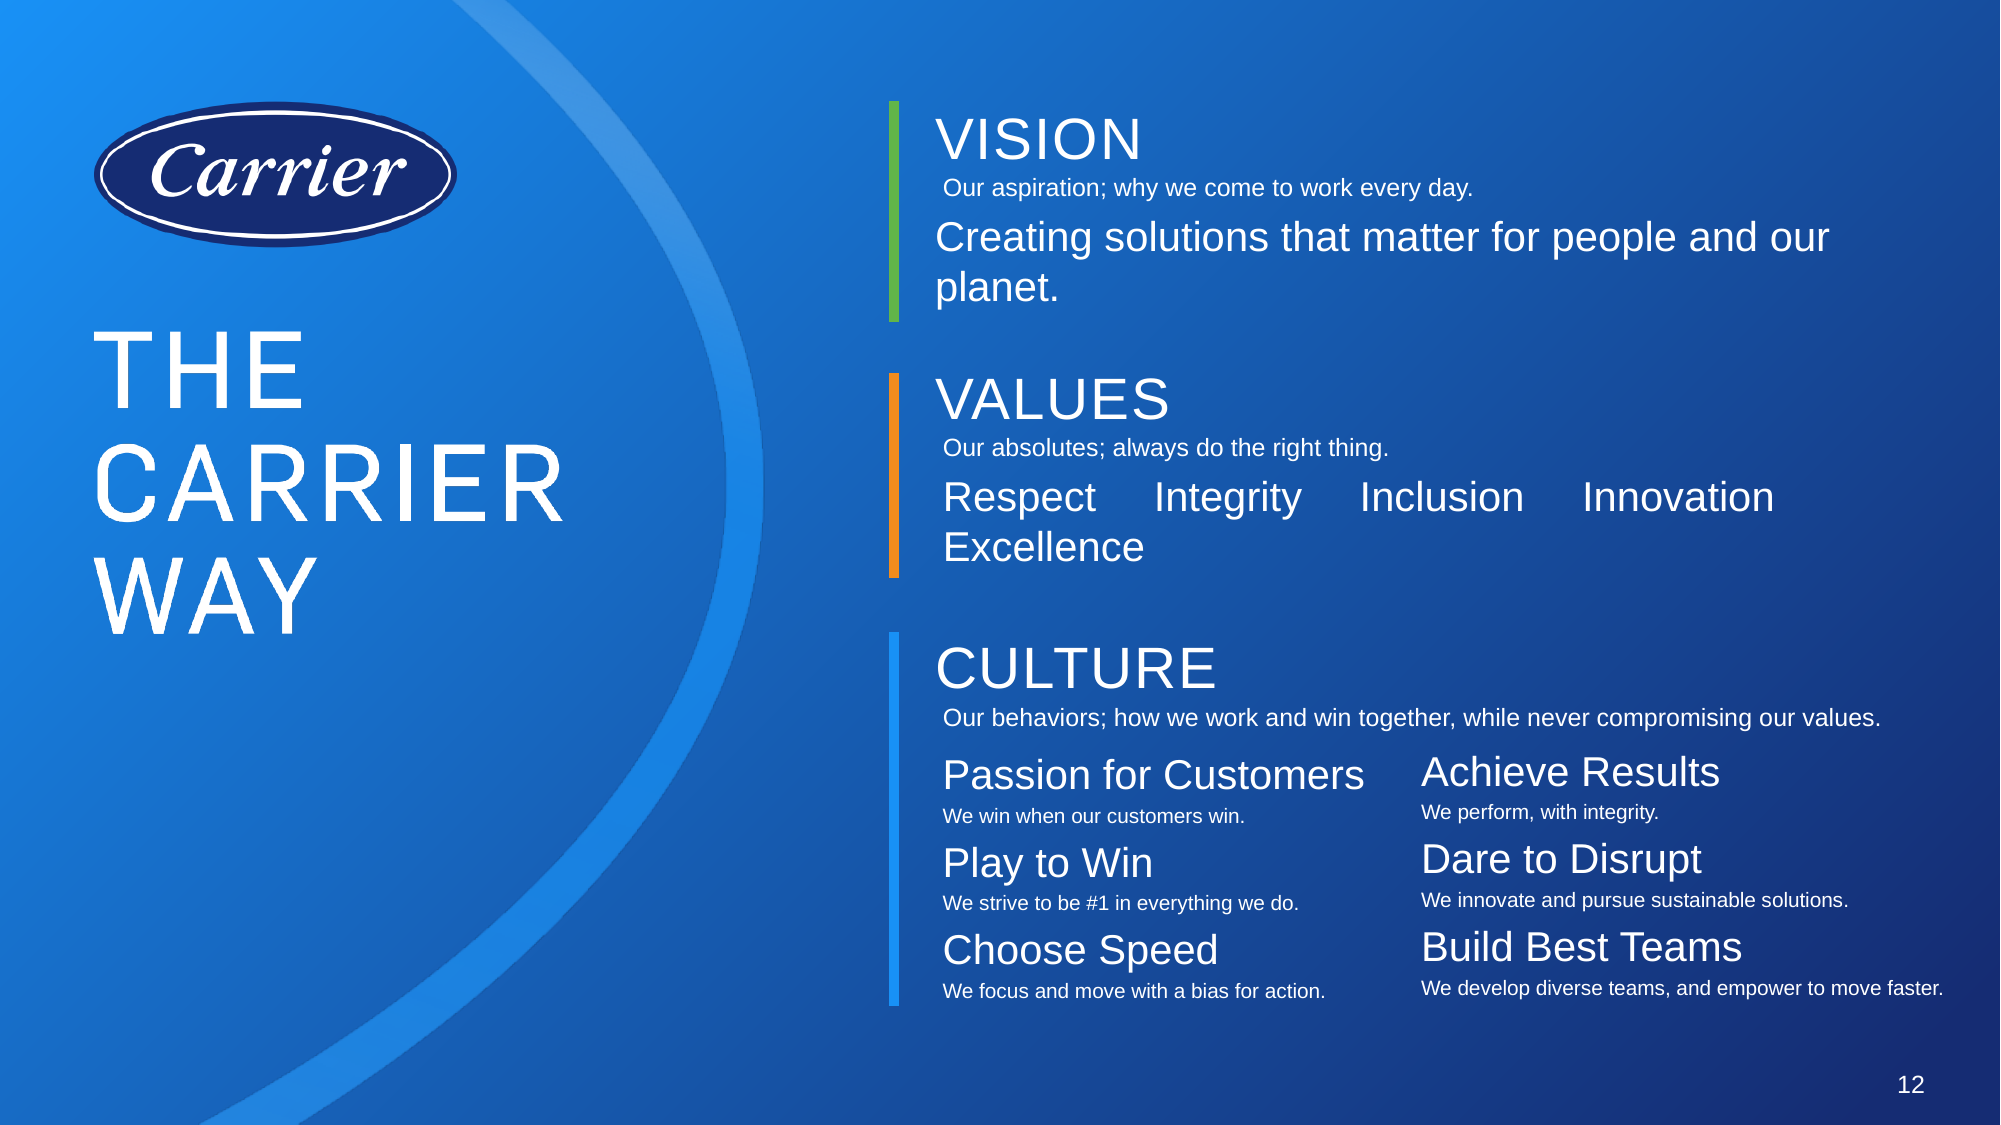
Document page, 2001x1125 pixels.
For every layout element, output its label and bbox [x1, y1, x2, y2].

text_box [893, 365, 1946, 574]
picture [40, 48, 508, 300]
text_box [0, 0, 2000, 1125]
text_box [893, 634, 2000, 1011]
picture [90, 315, 571, 656]
text_box [893, 105, 1873, 318]
